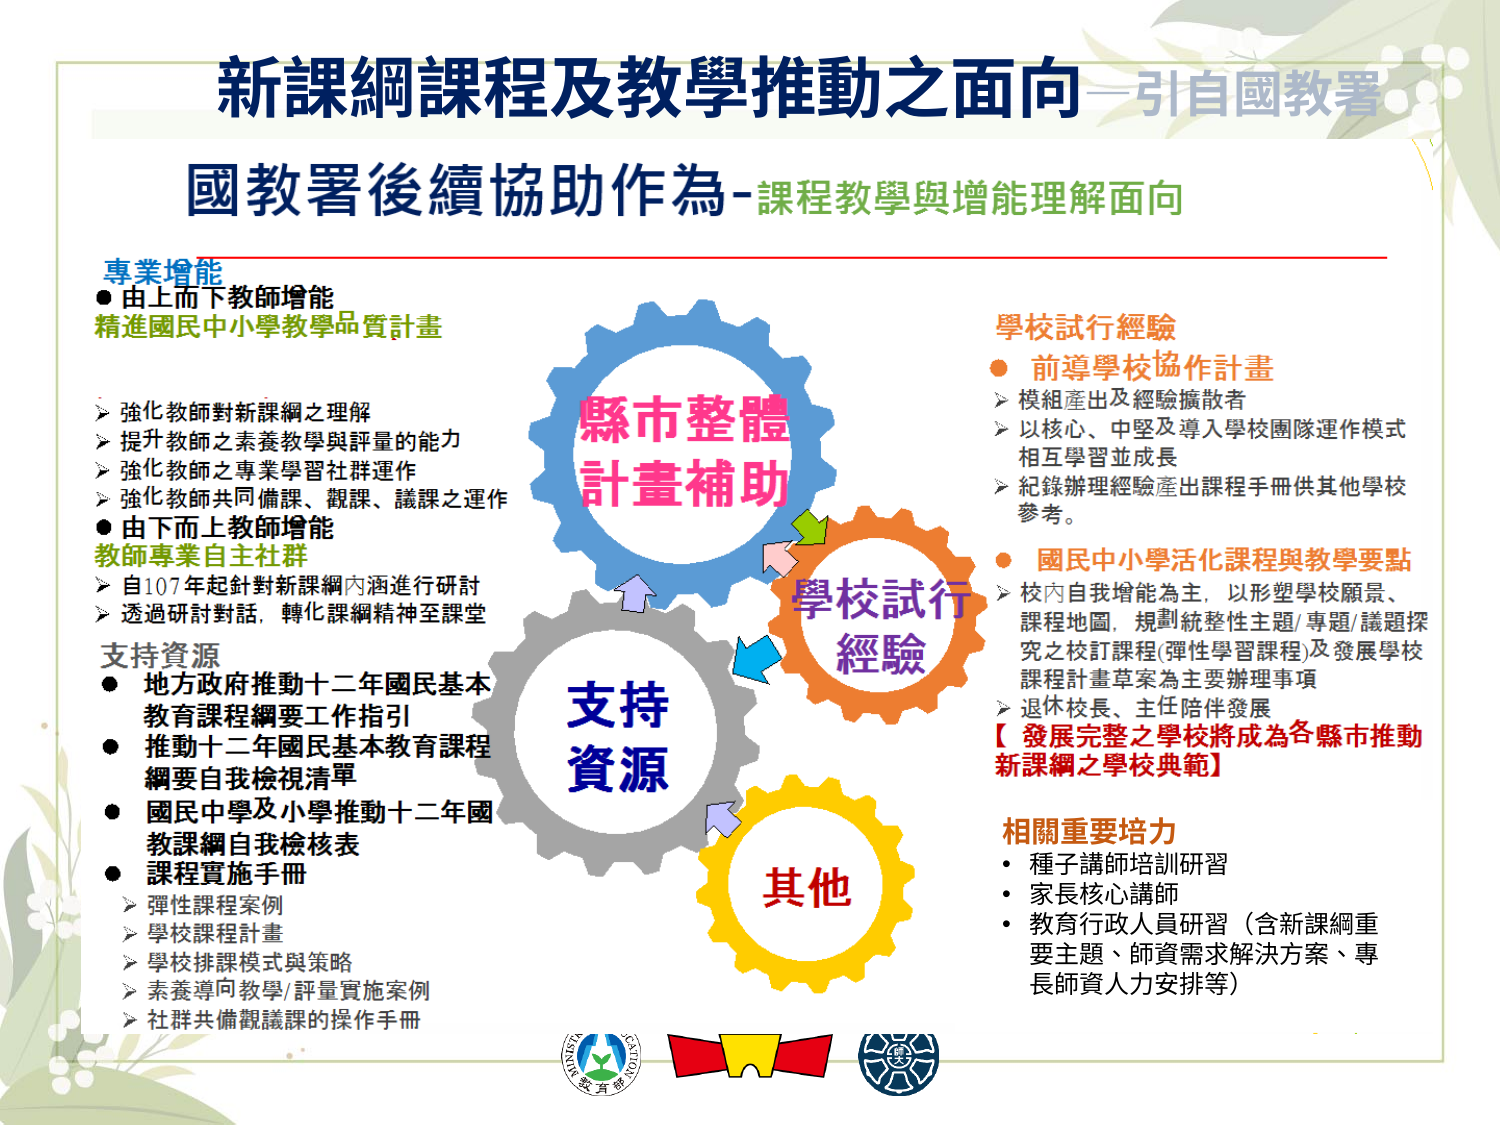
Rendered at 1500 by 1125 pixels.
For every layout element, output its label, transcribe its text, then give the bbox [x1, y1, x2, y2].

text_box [81, 139, 1434, 1034]
picture [0, 0, 1500, 1125]
title 新課綱課程及教學推動之面向—引自國教署 [201, 32, 1418, 137]
